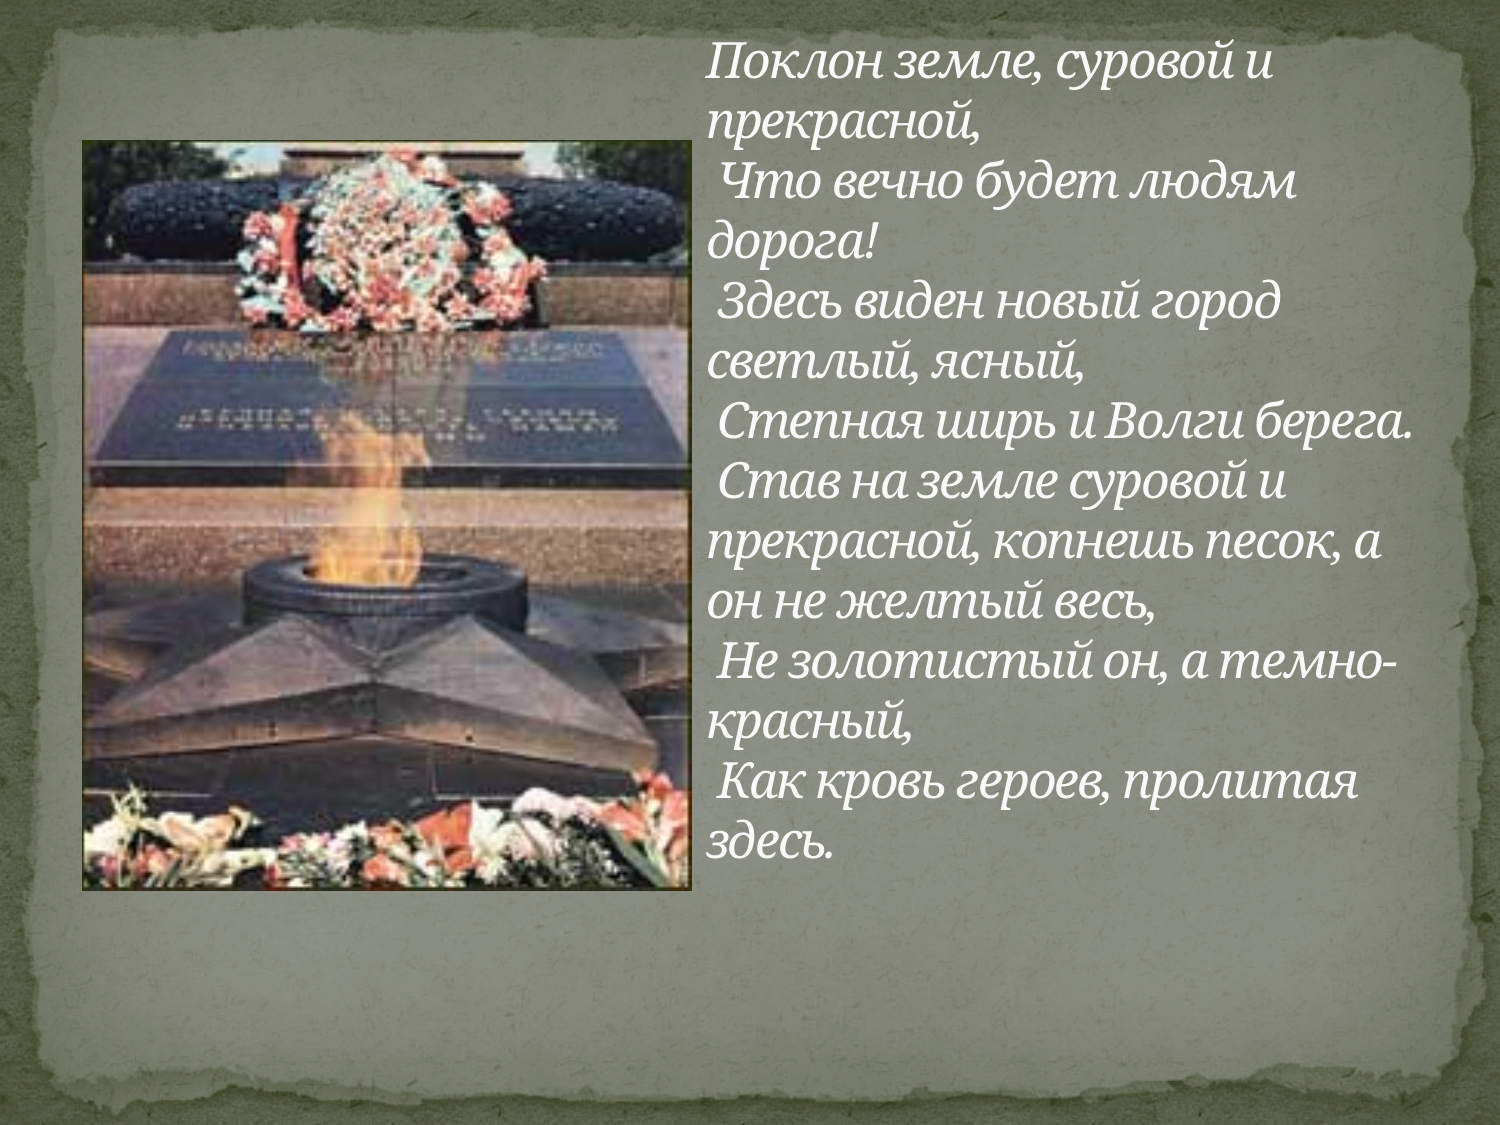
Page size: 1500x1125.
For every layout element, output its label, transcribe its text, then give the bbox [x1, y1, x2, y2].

picture [82, 140, 692, 891]
title Поклон земле, суровой и прекрасной, Что вечно будет людям дорога! Здесь виден новый город светлый, ясный, Степная ширь и Волги берега. Став на земле суровой и прекрасной, копнешь песок, а он не желтый весь, Не золотистый он, а темно-красный, Как кровь героев, пролитая здесь. [691, 128, 1454, 997]
